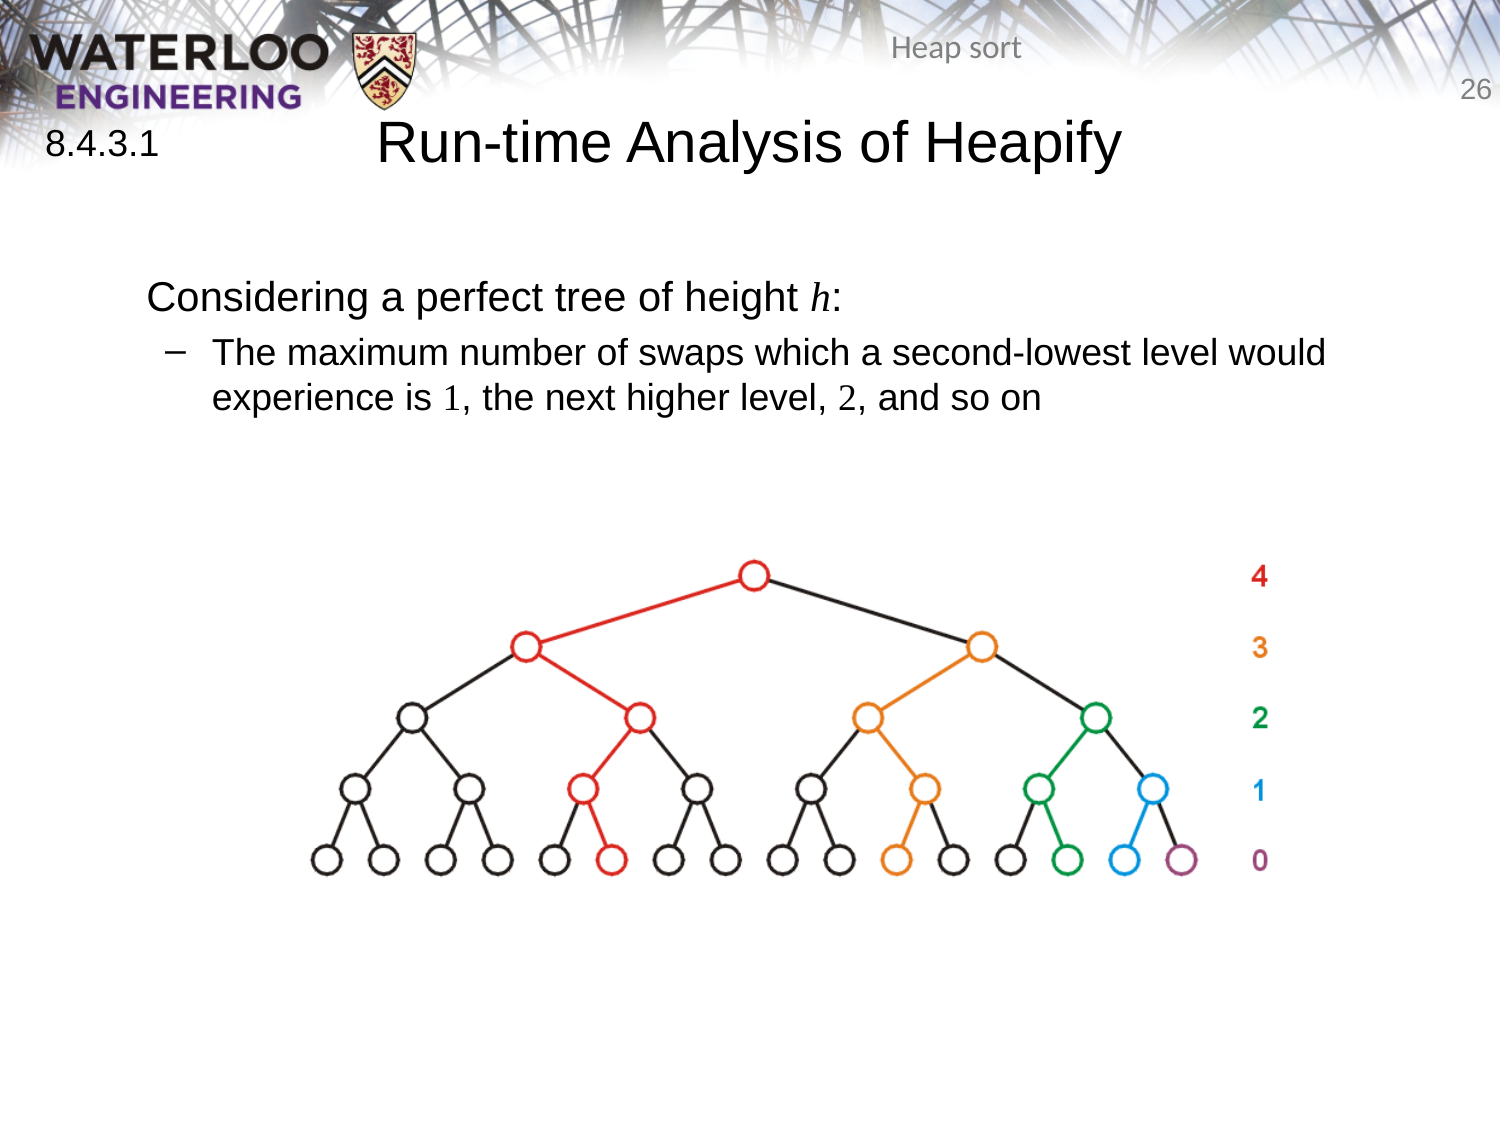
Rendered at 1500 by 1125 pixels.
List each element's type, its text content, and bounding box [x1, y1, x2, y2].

list Considering a perfect tree of height h: The maximum number of swaps which a second-lowest level would experience is 1, the next higher level, 2, and so on [74, 262, 1426, 1006]
title Run-time Analysis of Heapify [74, 44, 1426, 233]
text_box 8.4.3.1 [30, 111, 175, 172]
picture [0, 0, 1500, 1125]
